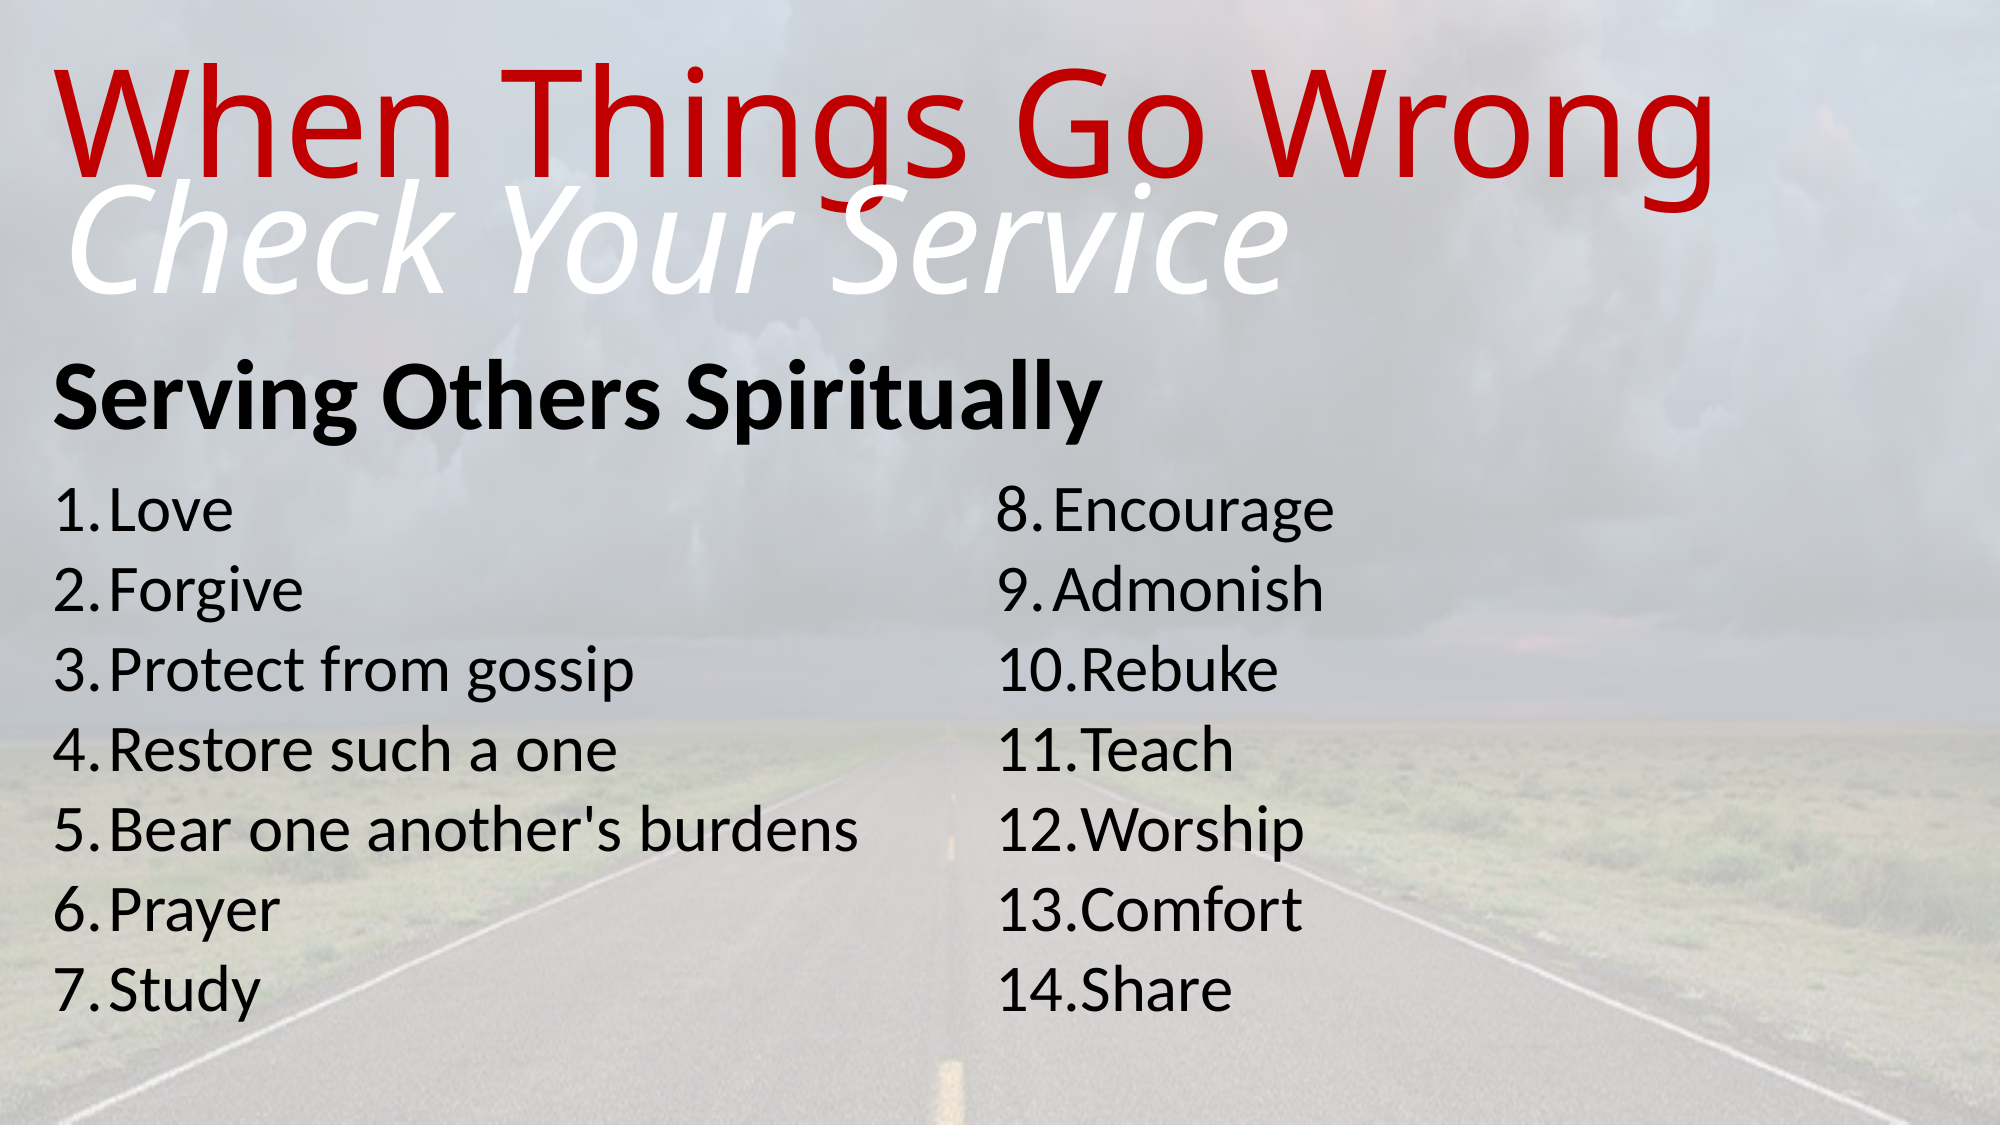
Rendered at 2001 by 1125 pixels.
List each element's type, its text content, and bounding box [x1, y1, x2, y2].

text_box Check Your Service [46, 153, 1970, 336]
text_box Love Forgive Protect from gossip Restore such a one Bear one another's burdens Prayer Study Encourage Admonish Rebuke Teach Worship Comfort Share [37, 457, 1955, 1083]
list Serving Others Spiritually [37, 335, 1961, 464]
title When Things Go Wrong [37, 38, 1961, 221]
